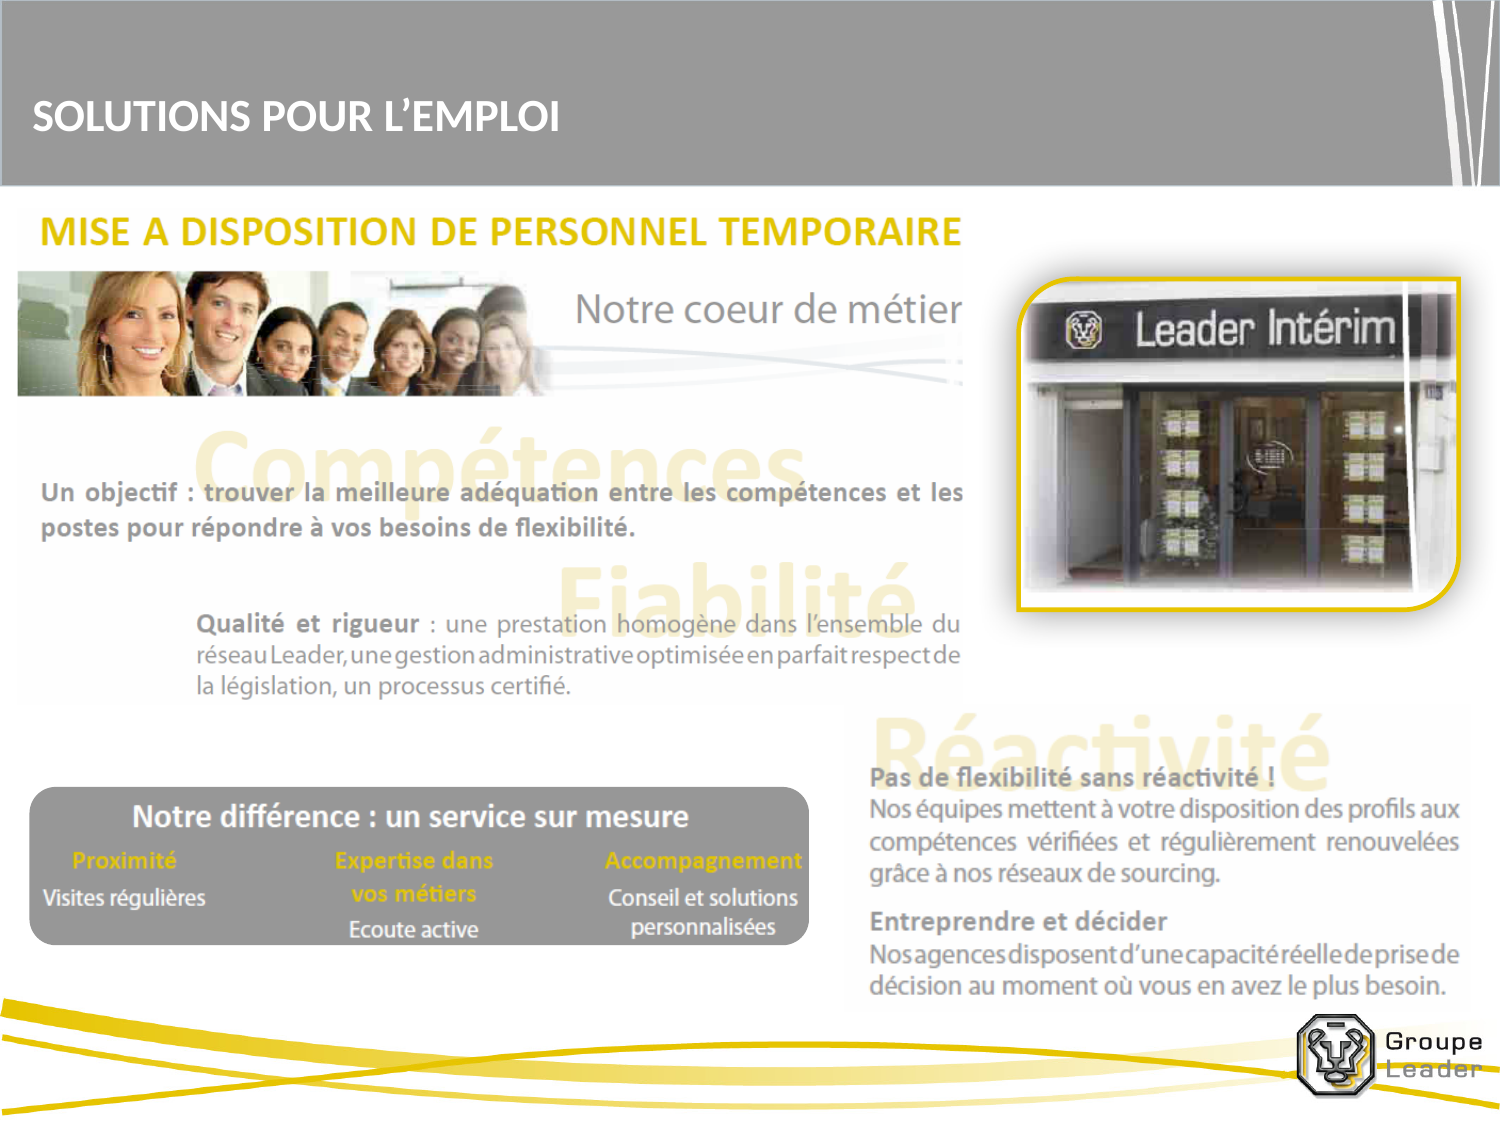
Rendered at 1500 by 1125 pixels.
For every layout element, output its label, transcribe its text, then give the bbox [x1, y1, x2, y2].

picture [0, 0, 1500, 1125]
text_box SOLUTIONS POUR L’EMPLOI [17, 68, 1329, 369]
